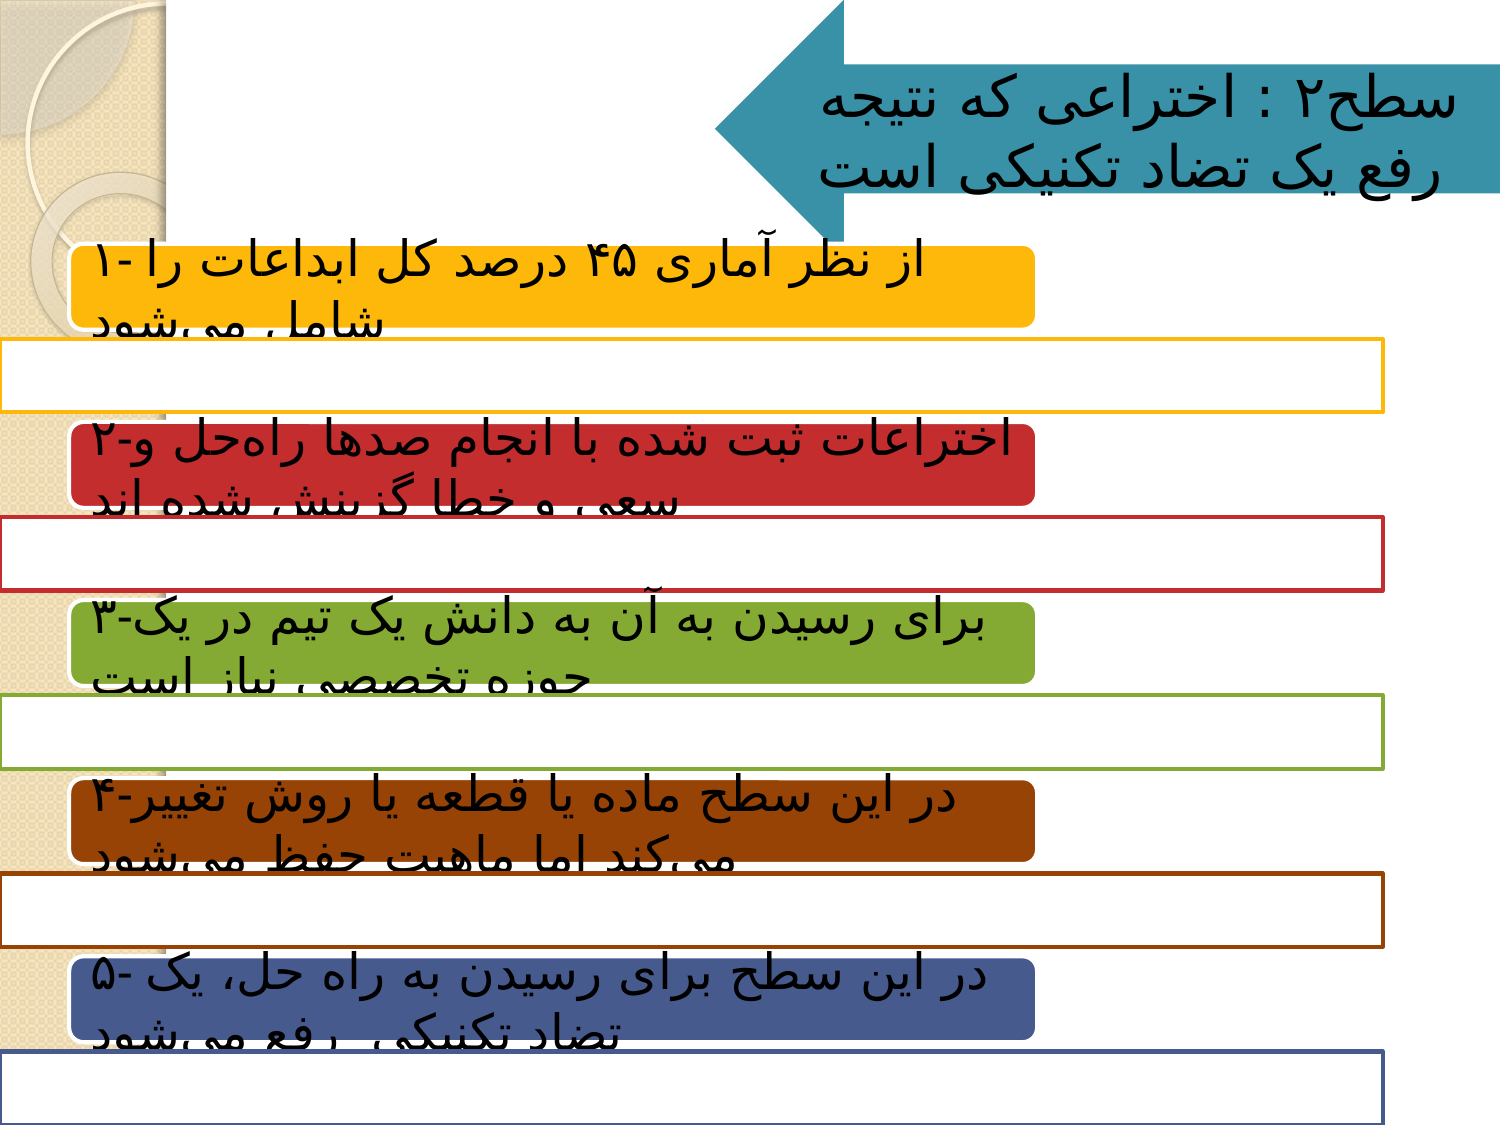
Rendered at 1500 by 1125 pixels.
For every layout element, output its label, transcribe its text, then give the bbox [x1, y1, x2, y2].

text_box سطح۲ : اختراعی که نتیجه رفع یک تضاد تکنیکی است [712, 0, 1500, 231]
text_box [0, 234, 1383, 1125]
